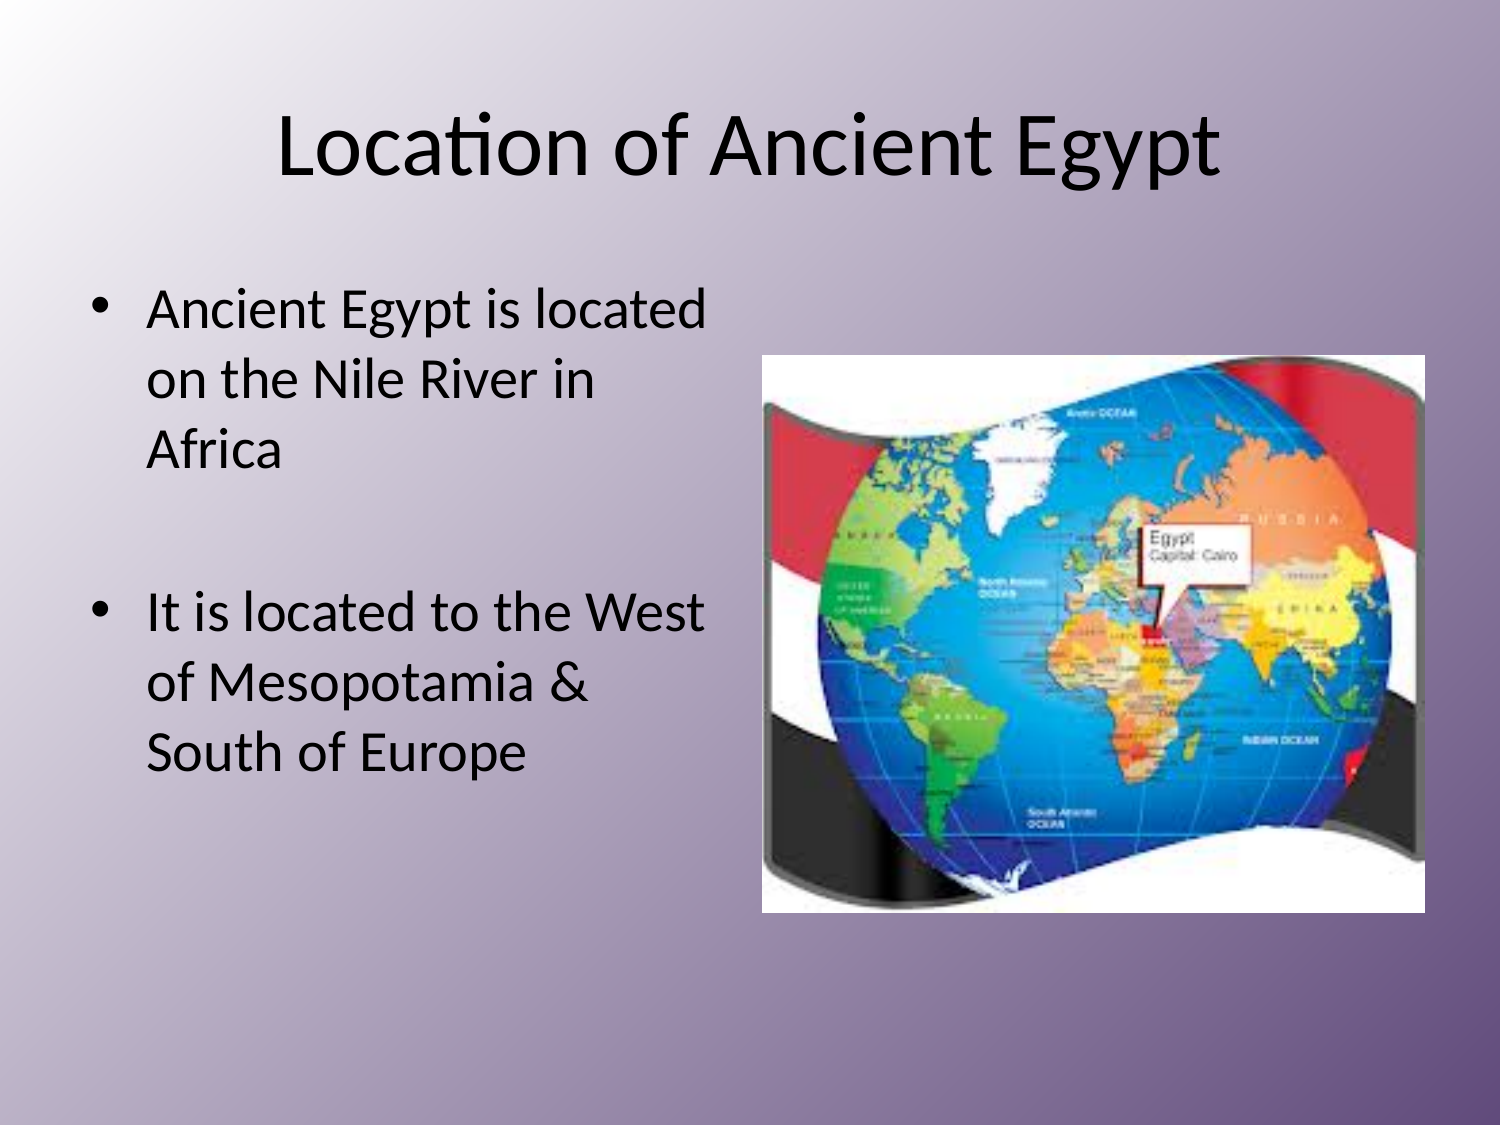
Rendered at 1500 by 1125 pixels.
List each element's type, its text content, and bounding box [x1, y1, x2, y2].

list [762, 262, 1426, 1006]
title Location of Ancient Egypt [75, 45, 1425, 233]
list Ancient Egypt is located on the Nile River in Africa It is located to the West of Mesopotamia & South of Europe [75, 262, 738, 1005]
